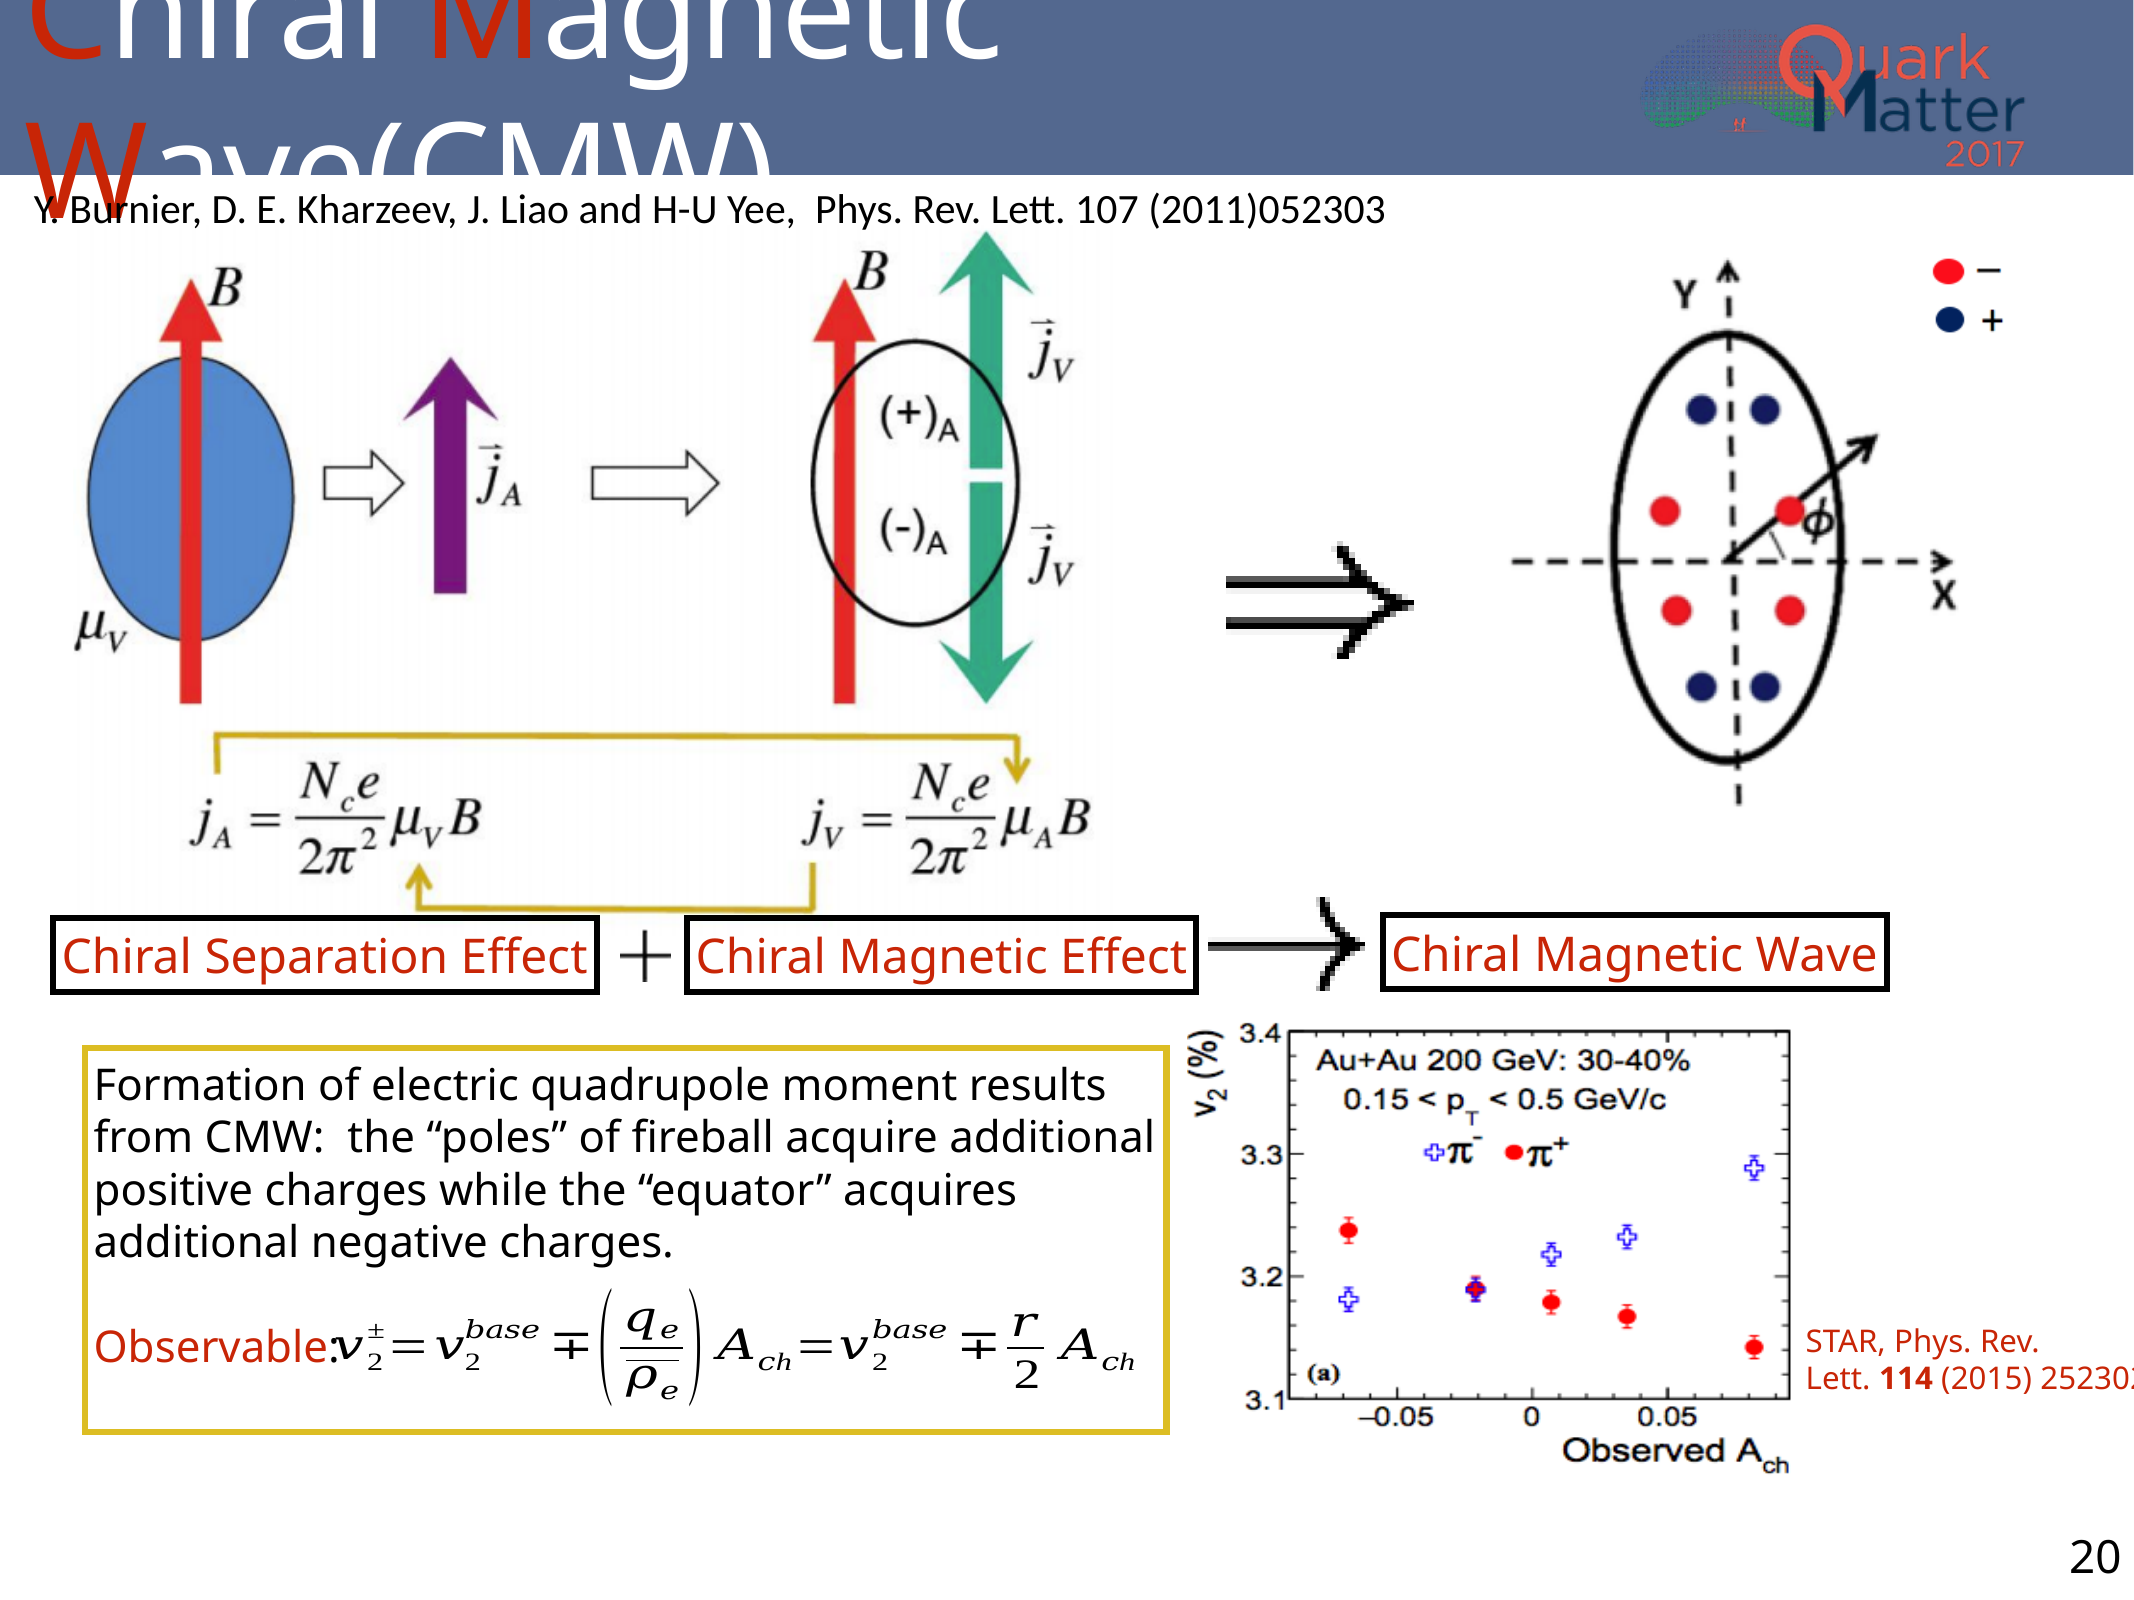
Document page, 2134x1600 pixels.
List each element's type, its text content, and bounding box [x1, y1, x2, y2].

text_box Chiral Magnetic Effect [687, 917, 1197, 992]
text_box Chiral Separation Effect [53, 917, 597, 992]
title Chiral Magnetic Wave(CMW) [16, 0, 1734, 176]
picture [1187, 1004, 1814, 1488]
text_box Y. Burnier, D. E. Kharzeev, J. Liao and H-U Yee, Phys. Rev. Lett. 107 (2011)052303 [0, 174, 1473, 240]
picture [1208, 892, 1371, 992]
text_box 20 [2057, 1519, 2134, 1592]
picture [73, 224, 1118, 983]
text_box Chiral Magnetic Wave [1382, 915, 1887, 990]
picture [1472, 208, 2087, 826]
text_box Formation of electric quadrupole moment results from CMW: the “poles” of fireball acquire additional positive charges while the “equator” acquires additional negative charges. Observable: [85, 1047, 1167, 1433]
text_box STAR, Phys. Rev. Lett. 114 (2015) 252302 [1822, 1312, 2134, 1450]
picture [1226, 541, 1421, 659]
picture [1631, 0, 2053, 188]
